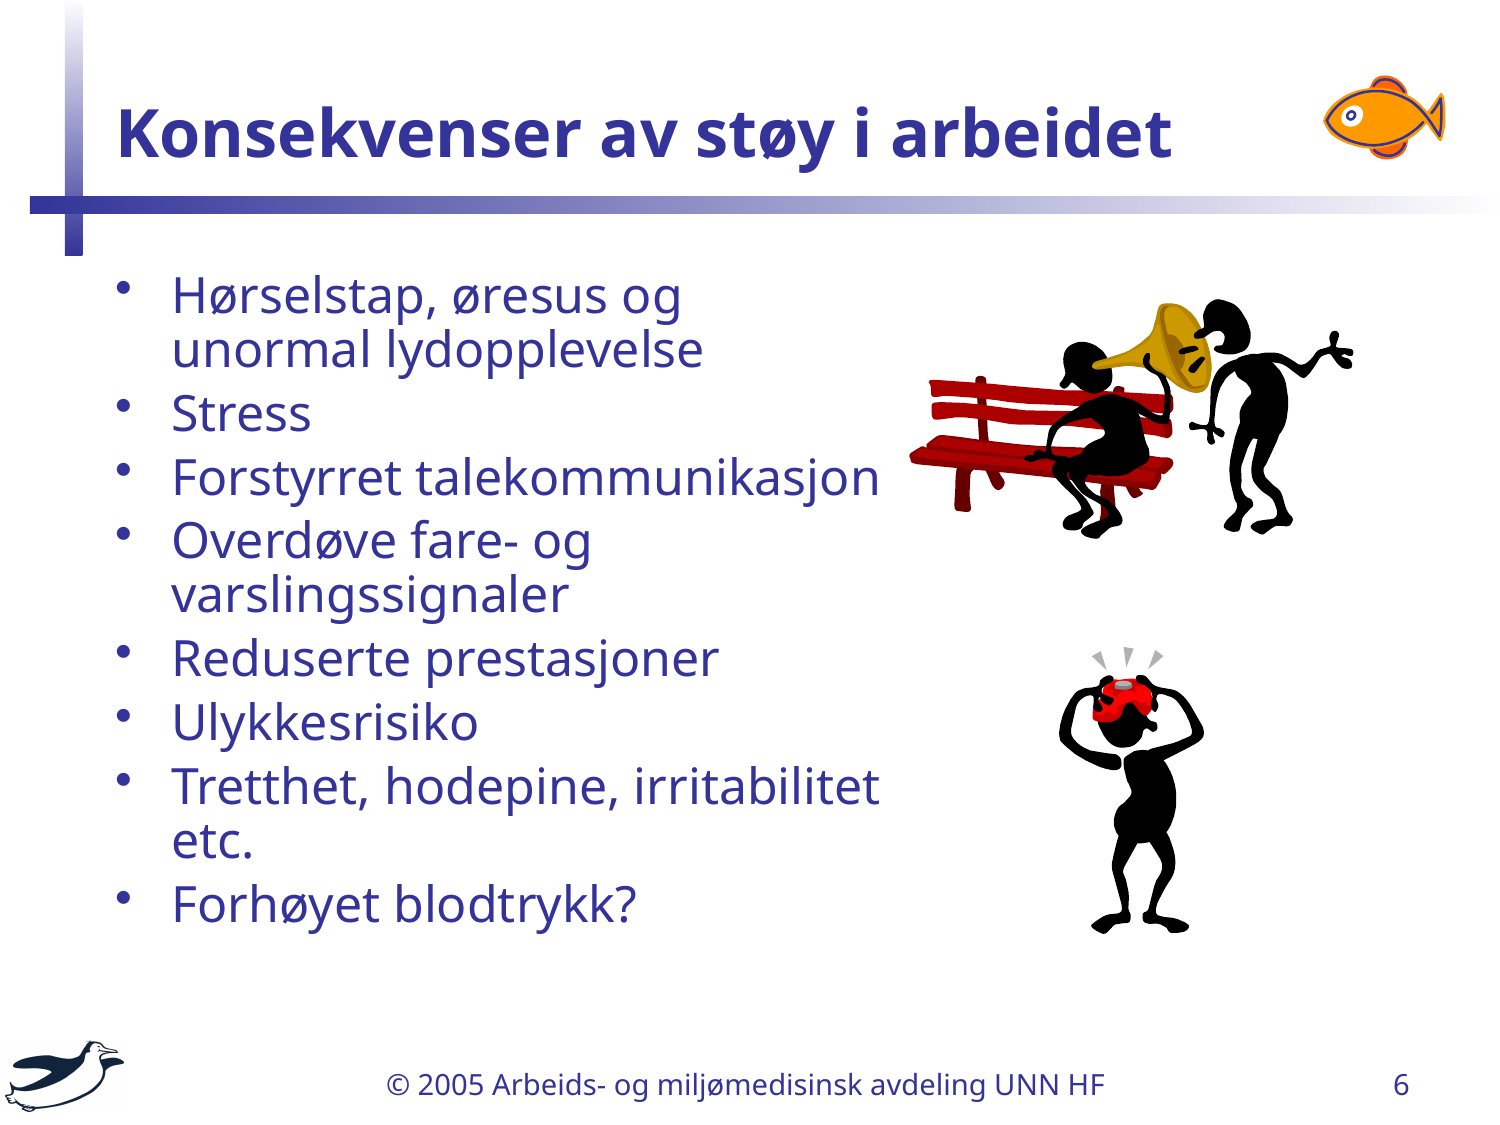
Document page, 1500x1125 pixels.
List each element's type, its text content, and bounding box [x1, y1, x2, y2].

picture [5, 1040, 124, 1112]
title Konsekvenser av støy i arbeidet [100, 1, 1270, 179]
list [1058, 646, 1205, 935]
slide_number 6 [1281, 1058, 1425, 1124]
footer © 2005 Arbeids- og miljømedisinsk avdeling UNN HF [233, 1058, 1258, 1124]
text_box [909, 299, 1354, 539]
list Hørselstap, øresus og unormal lydopplevelse Stress Forstyrret talekommunikasjon Overdøve fare- og varslingssignaler Reduserte prestasjoner Ulykkesrisiko Tretthet, hodepine, irritabilitet etc. Forhøyet blodtrykk? [100, 262, 912, 1005]
